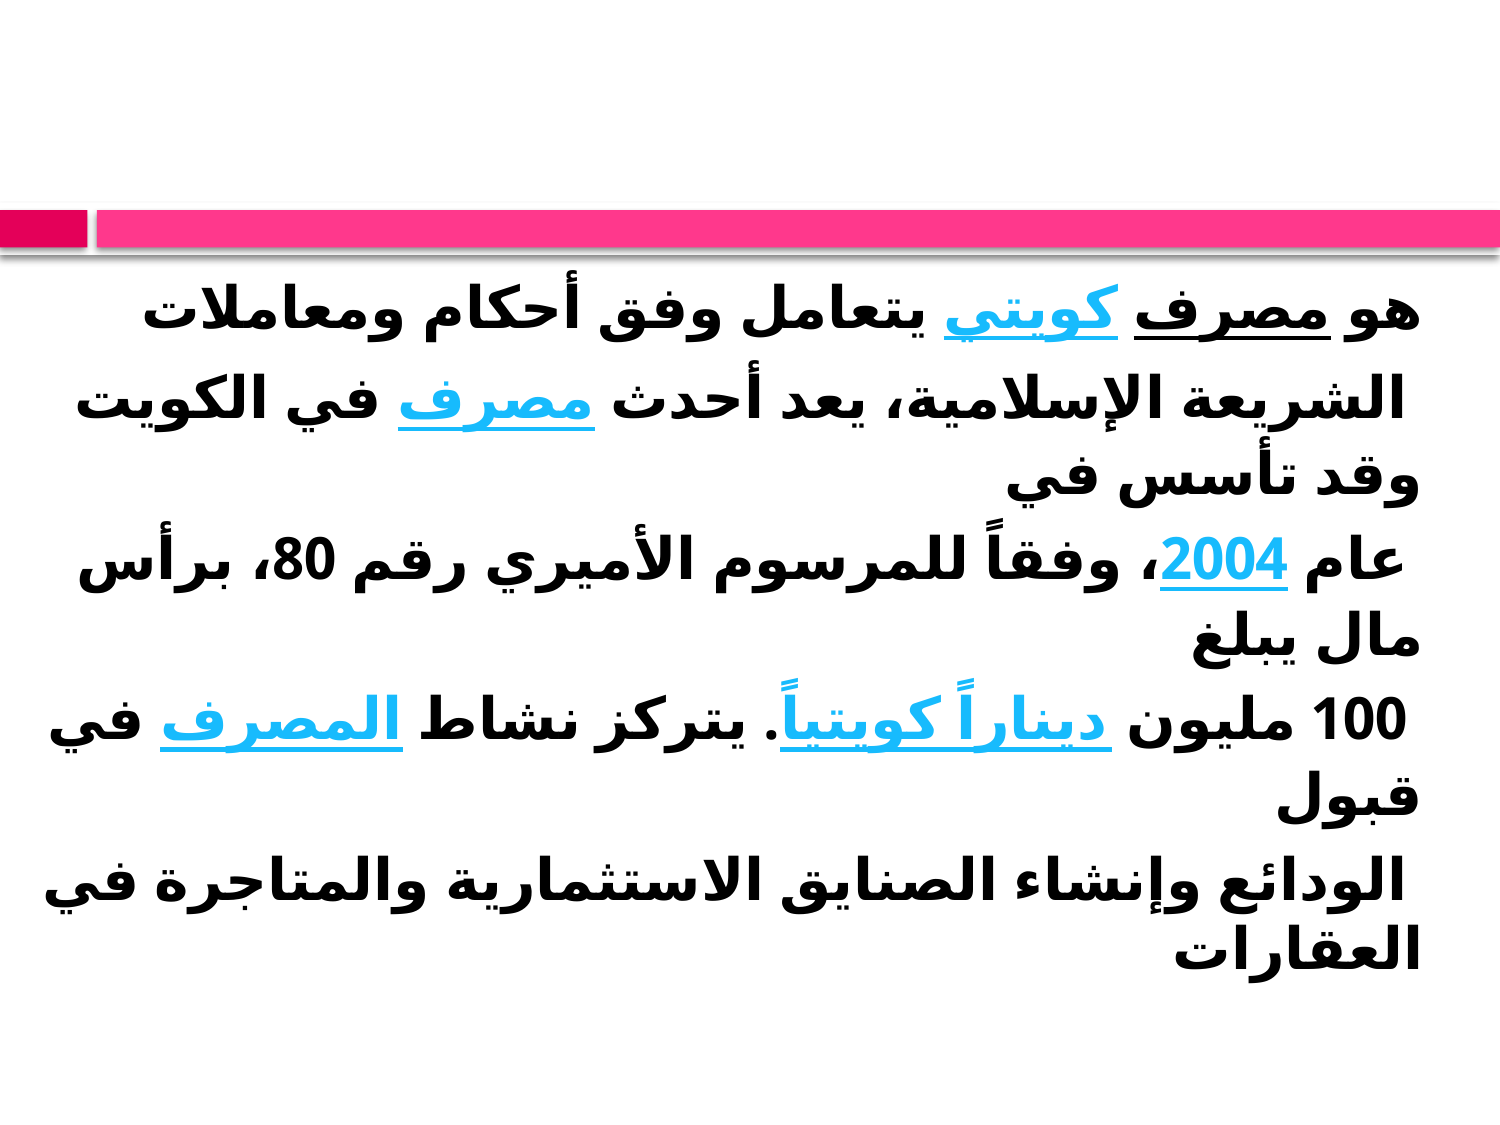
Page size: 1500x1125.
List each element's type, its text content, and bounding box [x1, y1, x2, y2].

list هو مصرف كويتي يتعامل وفق أحكام ومعاملات الشريعة الإسلامية، يعد أحدث مصرف في الكويت وقد تأسس في عام 2004، وفقاً للمرسوم الأميري رقم 80، برأس مال يبلغ 100 مليون ديناراً كويتياً. يتركز نشاط المصرف في قبول الودائع وإنشاء الصنايق الاستثمارية والمتاجرة في العقارات [0, 262, 1438, 1125]
